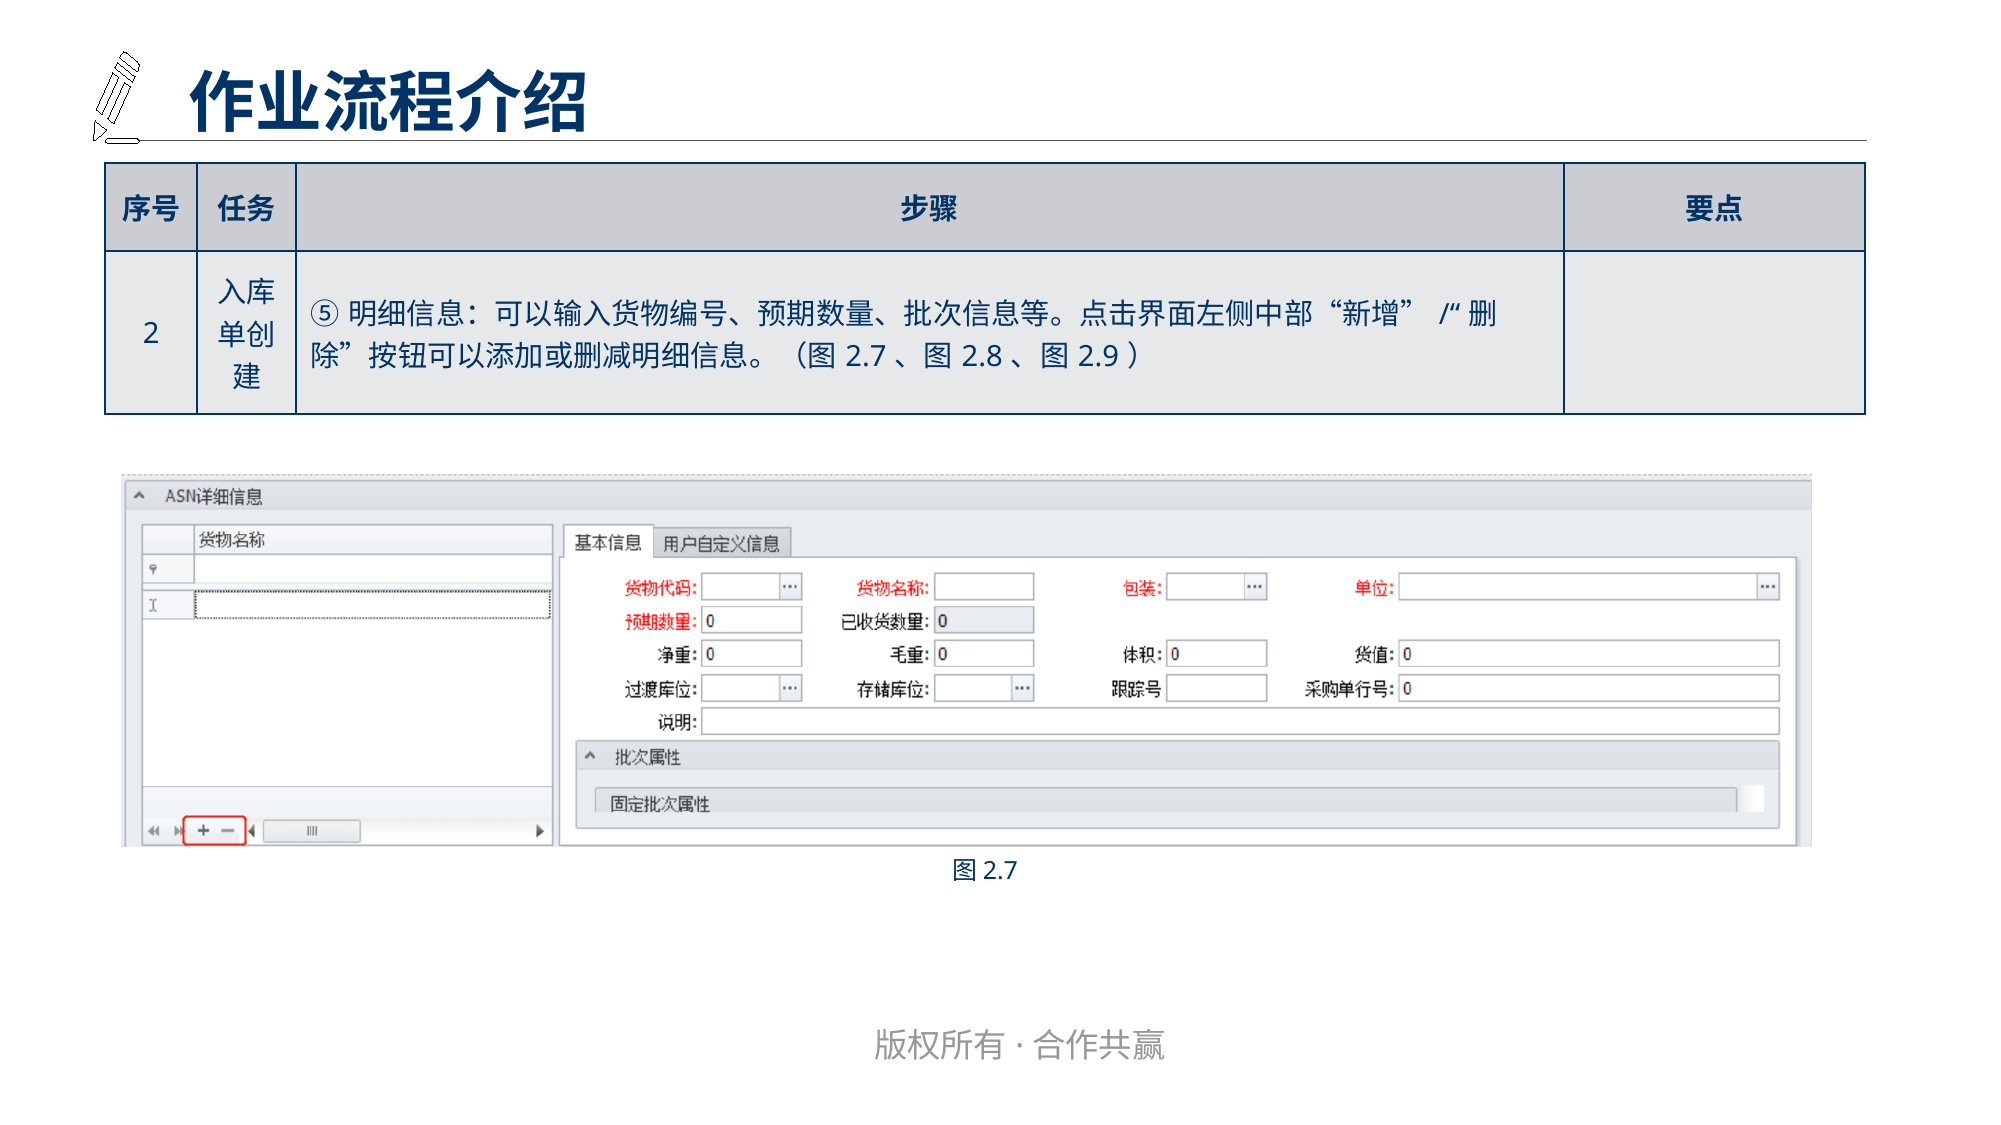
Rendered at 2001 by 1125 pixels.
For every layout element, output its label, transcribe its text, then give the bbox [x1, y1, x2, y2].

table_cell [1565, 252, 1864, 413]
picture [121, 474, 1812, 848]
table_header 步骤 [297, 164, 1563, 250]
table_header 序号 [106, 164, 196, 250]
table_cell ⑤明细信息：可以输入货物编号、预期数量、批次信息等。点击界面左侧中部“新增”/“删除”按钮可以添加或删减明细信息。（图2.7、图2.8、图2.9） [297, 252, 1563, 413]
table_cell 2 [106, 252, 196, 413]
table_header 任务 [198, 164, 295, 250]
table_cell 入库单创建 [198, 252, 295, 413]
text_box 图2.7 [930, 848, 1040, 892]
table_header 要点 [1565, 164, 1864, 250]
text_box 作业流程介绍 [180, 52, 1525, 147]
